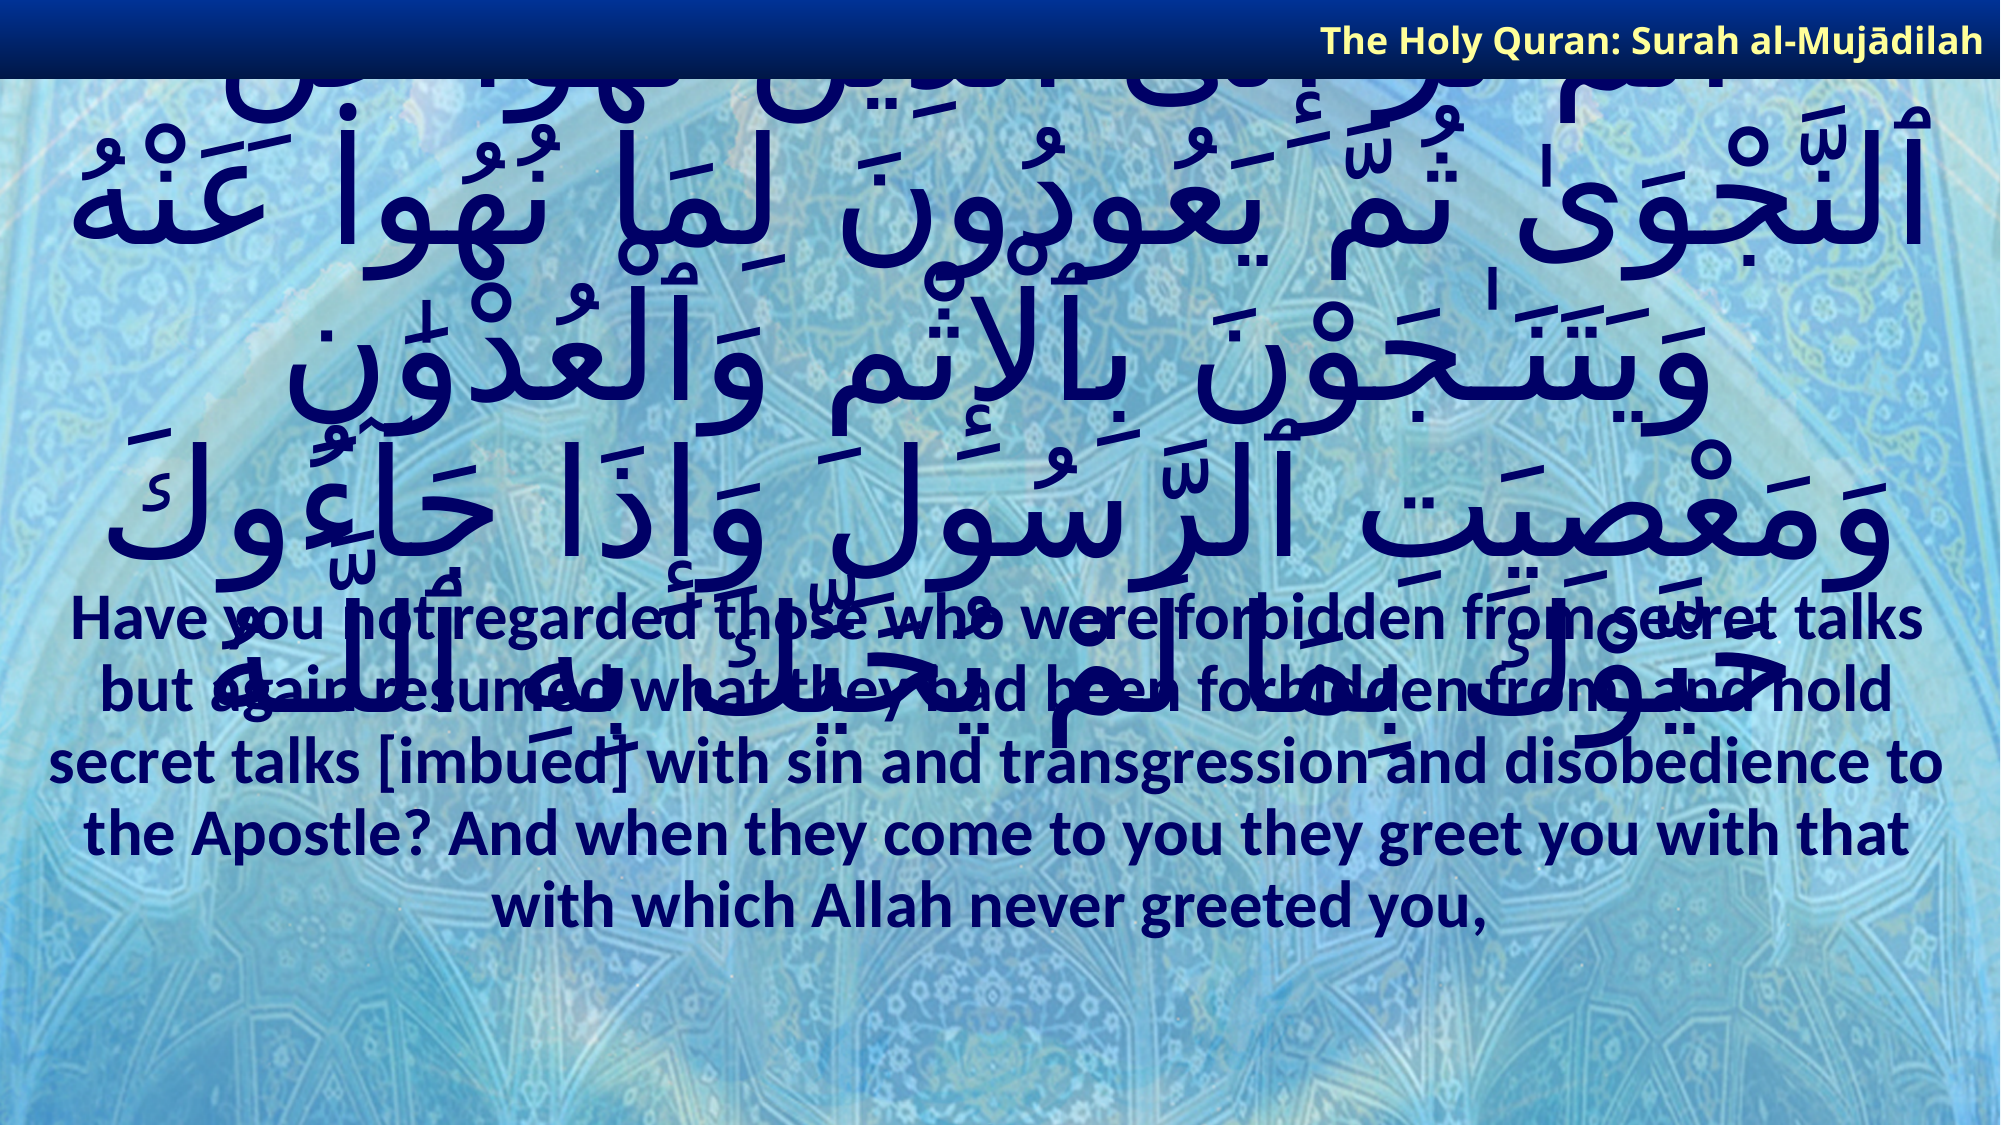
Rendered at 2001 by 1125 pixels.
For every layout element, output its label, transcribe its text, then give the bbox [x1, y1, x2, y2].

text_box The Holy Quran: Surah al-Mujādilah [0, 0, 2000, 79]
title أَلَمْ تَرَ إِلَى ٱلَّذِينَ نُهُوا۟ عَنِ ٱلنَّجْوَىٰ ثُمَّ يَعُودُونَ لِمَا نُهُوا۟ عَنْهُ وَيَتَنَـٰجَوْنَ بِٱلْإِثْمِ وَٱلْعُدْوَٰنِ وَمَعْصِيَتِ ٱلرَّسُولِ وَإِذَا جَآءُوكَ حَيَّوْكَ بِمَا لَمْ يُحَيِّكَ بِهِ ٱللَّـهُ [0, 231, 2000, 473]
picture [0, 0, 2001, 1125]
subtitle Have you not regarded those who were forbidden from secret talks but again resumed what they had been forbidden from, and hold secret talks [imbued] with sin and transgression and disobedience to the Apostle? And when they come to you they greet you with that with which Allah never greeted you, [7, 574, 1989, 862]
